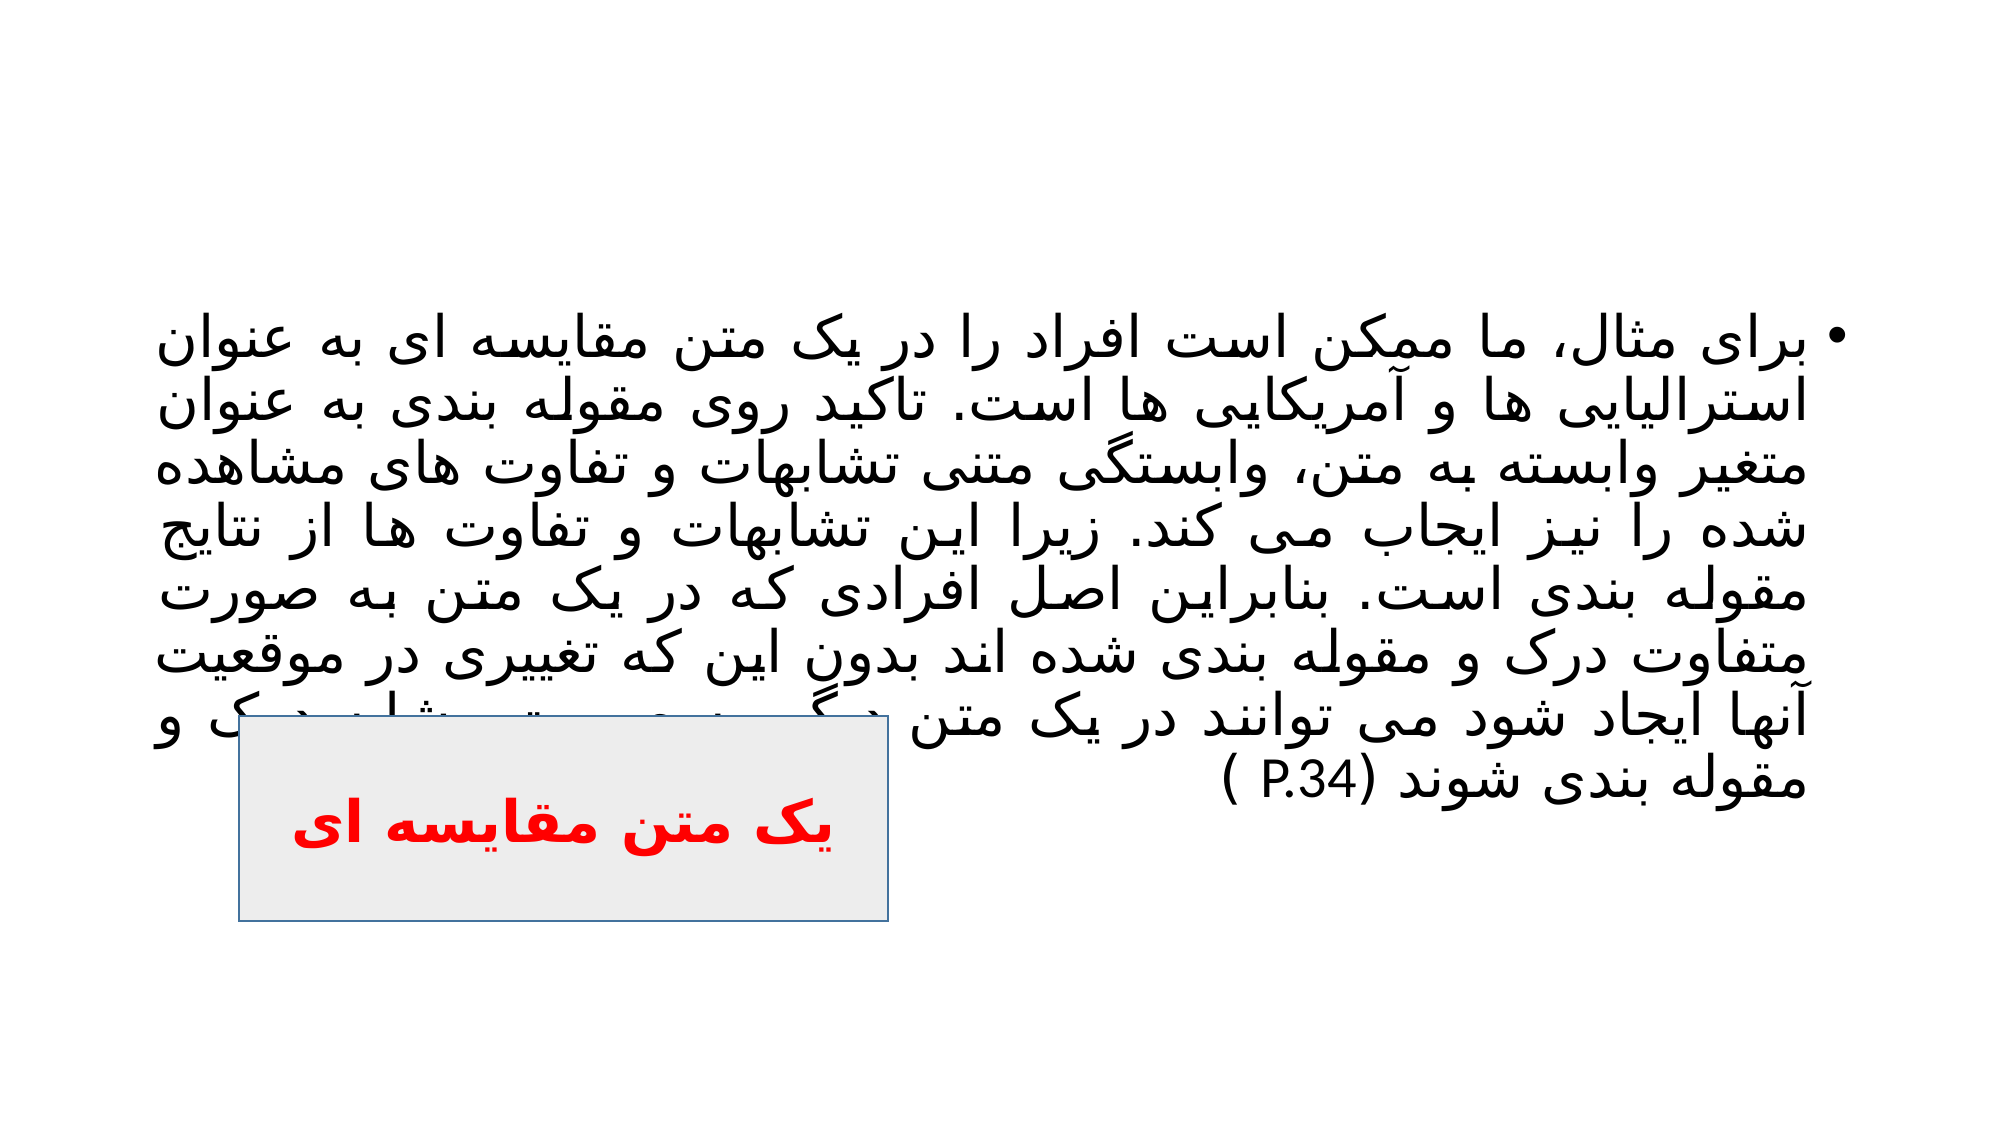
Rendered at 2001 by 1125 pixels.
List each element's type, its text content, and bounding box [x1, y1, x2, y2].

list برای مثال، ما ممکن است افراد را در یک متن مقایسه ای به عنوان استرالیایی ها و آمریکایی ها است. تاکید روی مقوله بندی به عنوان متغیر وابسته به متن، وابستگی متنی تشابهات و تفاوت های مشاهده شده را نیز ایجاب می کند. زیرا این تشابهات و تفاوت ها از نتایج مقوله بندی است. بنابراین اصل افرادی که در یک متن به صورت متفاوت درک و مقوله بندی شده اند بدون این که تغییری در موقعیت آنها ایجاد شود می توانند در یک متن دیگر به صورت مشابه درک و مقوله بندی شوند (P.34 ) [137, 299, 1863, 1014]
text_box یک متن مقایسه ای [238, 715, 889, 922]
